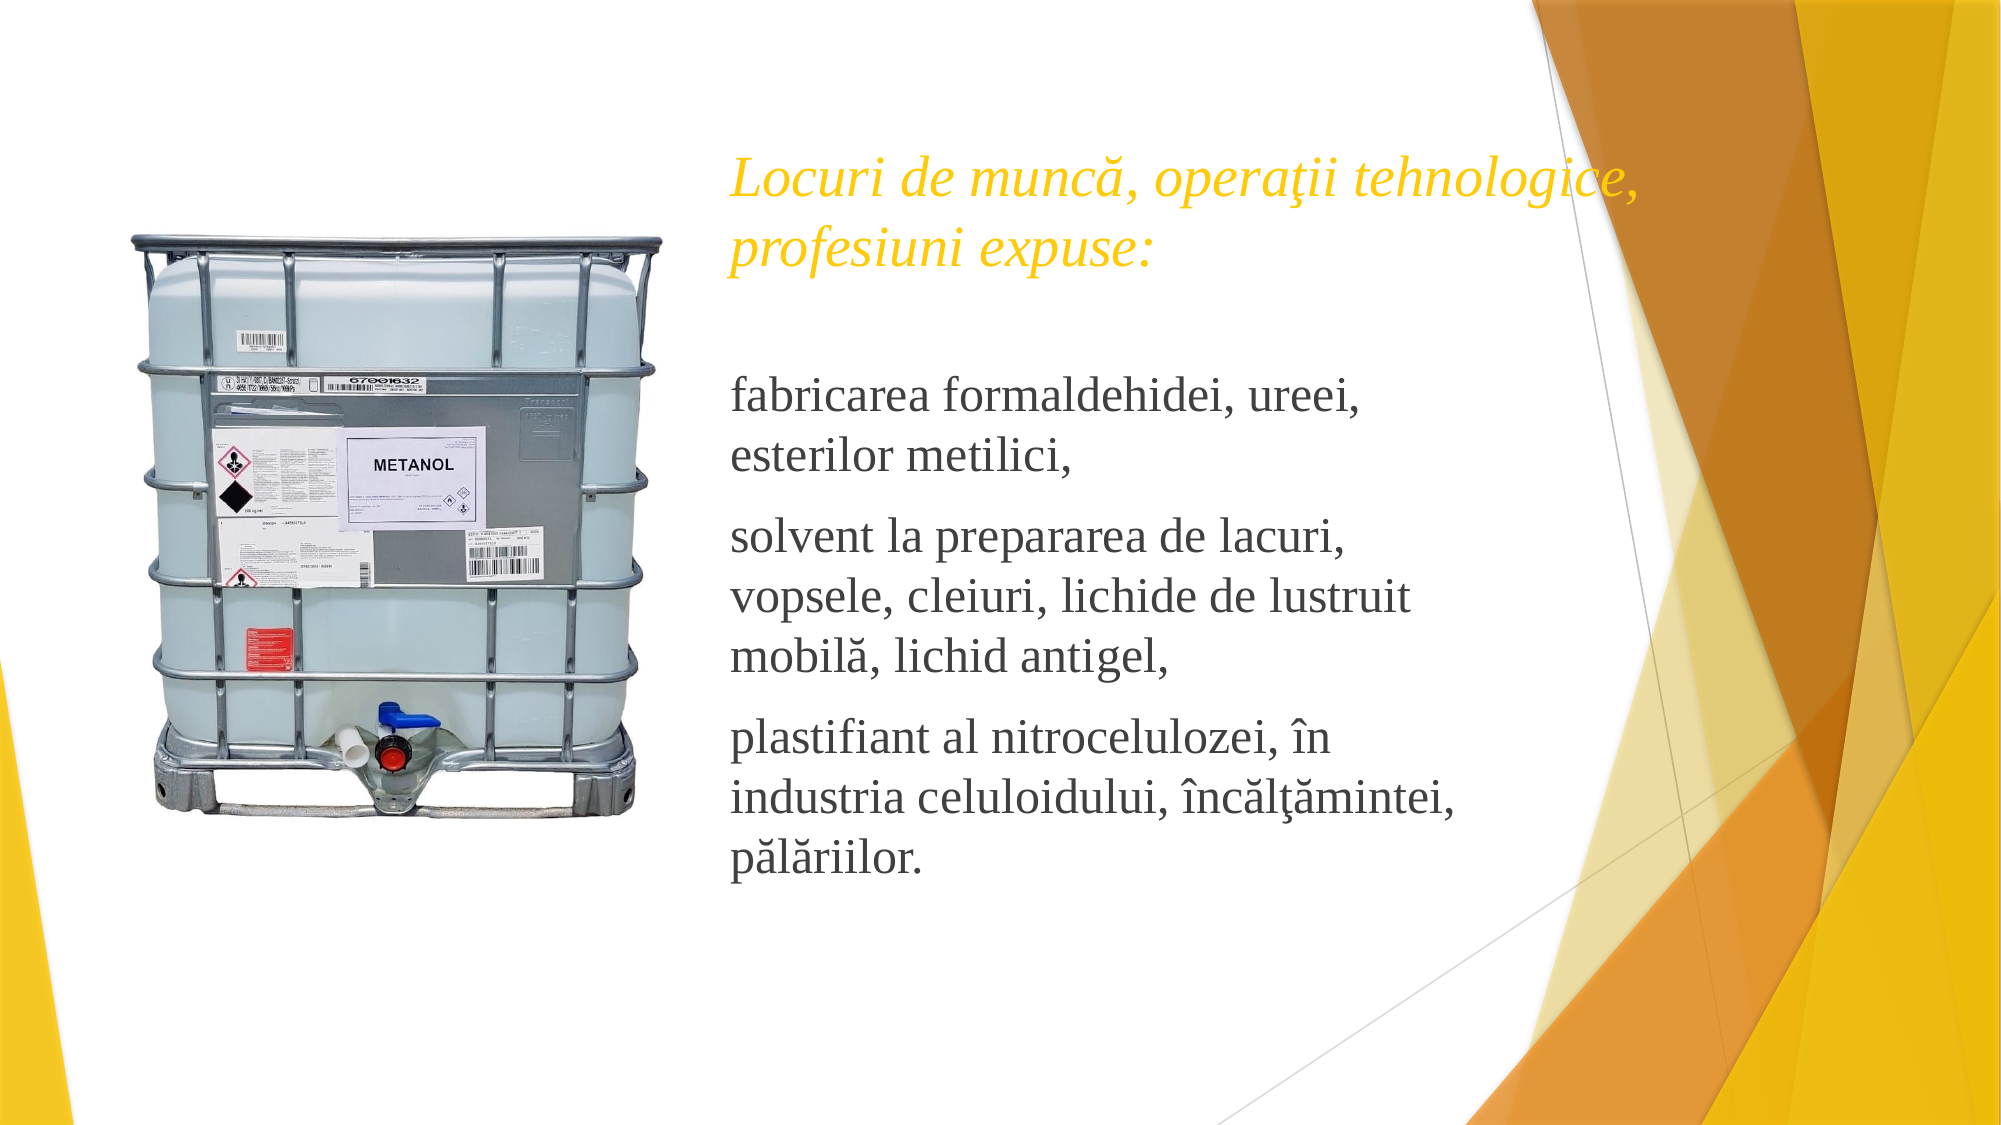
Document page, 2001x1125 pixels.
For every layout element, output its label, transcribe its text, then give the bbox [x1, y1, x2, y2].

picture [78, 207, 716, 846]
list fabricarea formaldehidei, ureei, esterilor metilici, solvent la prepararea de lacuri, vopsele, cleiuri, lichide de lustruit mobilă, lichid antigel, plastifiant al nitrocelulozei, în industria celuloidului, încălţămintei, pălăriilor. [715, 354, 1521, 992]
title Locuri de muncă, operaţii tehnologice, profesiuni expuse: [715, 99, 1686, 317]
